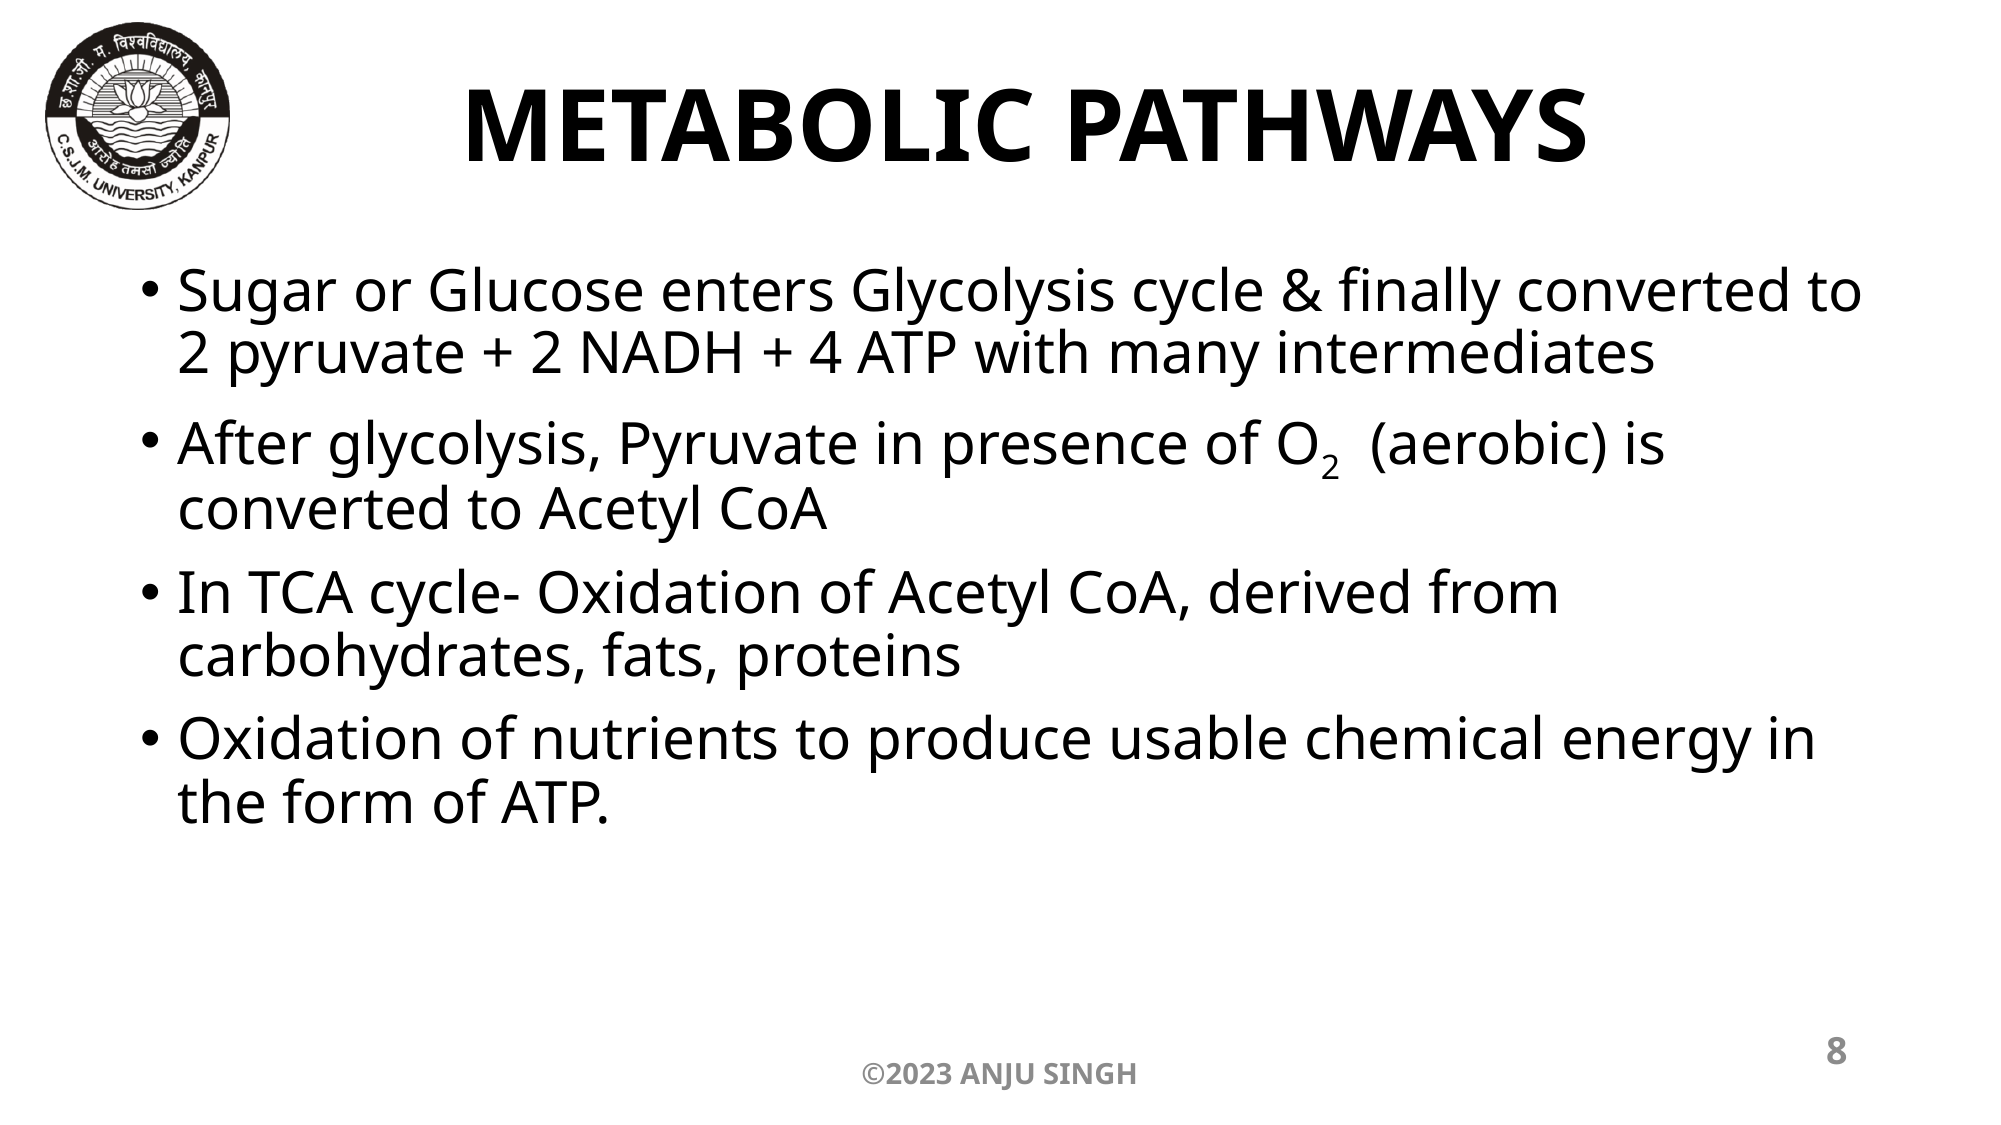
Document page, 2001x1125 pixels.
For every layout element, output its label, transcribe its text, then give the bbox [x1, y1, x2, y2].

list Sugar or Glucose enters Glycolysis cycle & finally converted to 2 pyruvate + 2 NADH + 4 ATP with many intermediates After glycolysis, Pyruvate in presence of O2 (aerobic) is converted to Acetyl CoA In TCA cycle- Oxidation of Acetyl CoA, derived from carbohydrates, fats, proteins Oxidation of nutrients to produce usable chemical energy in the form of ATP. [125, 253, 1925, 979]
title METABOLIC PATHWAYS [350, 68, 1700, 189]
footer ©2023 ANJU SINGH [662, 1042, 1338, 1103]
picture [45, 22, 230, 210]
slide_number 8 [1412, 1022, 1863, 1083]
